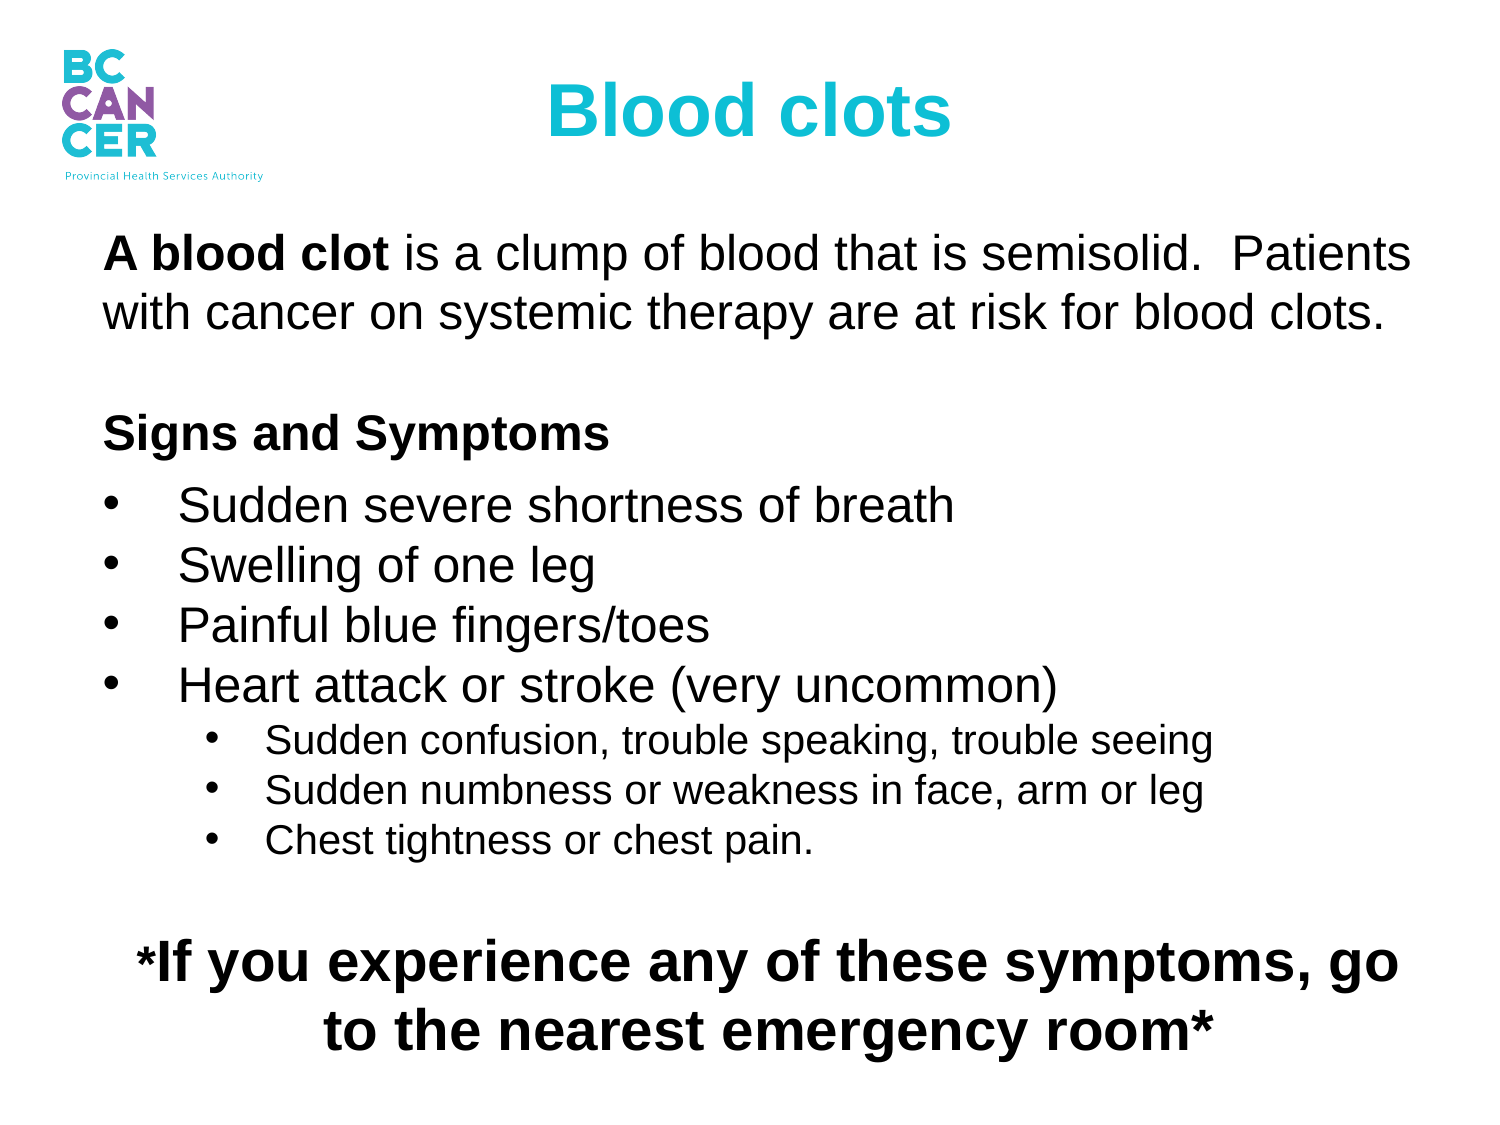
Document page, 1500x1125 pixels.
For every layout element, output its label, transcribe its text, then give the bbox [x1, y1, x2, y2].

title Blood clots [75, 37, 1425, 175]
list A blood clot is a clump of blood that is semisolid. Patients with cancer on systemic therapy are at risk for blood clots. Signs and Symptoms Sudden severe shortness of breath Swelling of one leg Painful blue fingers/toes Heart attack or stroke (very uncommon) Sudden confusion, trouble speaking, trouble seeing Sudden numbness or weakness in face, arm or leg Chest tightness or chest pain. *If you experience any of these symptoms, go to the nearest emergency room* [87, 212, 1450, 1088]
picture [62, 49, 263, 182]
